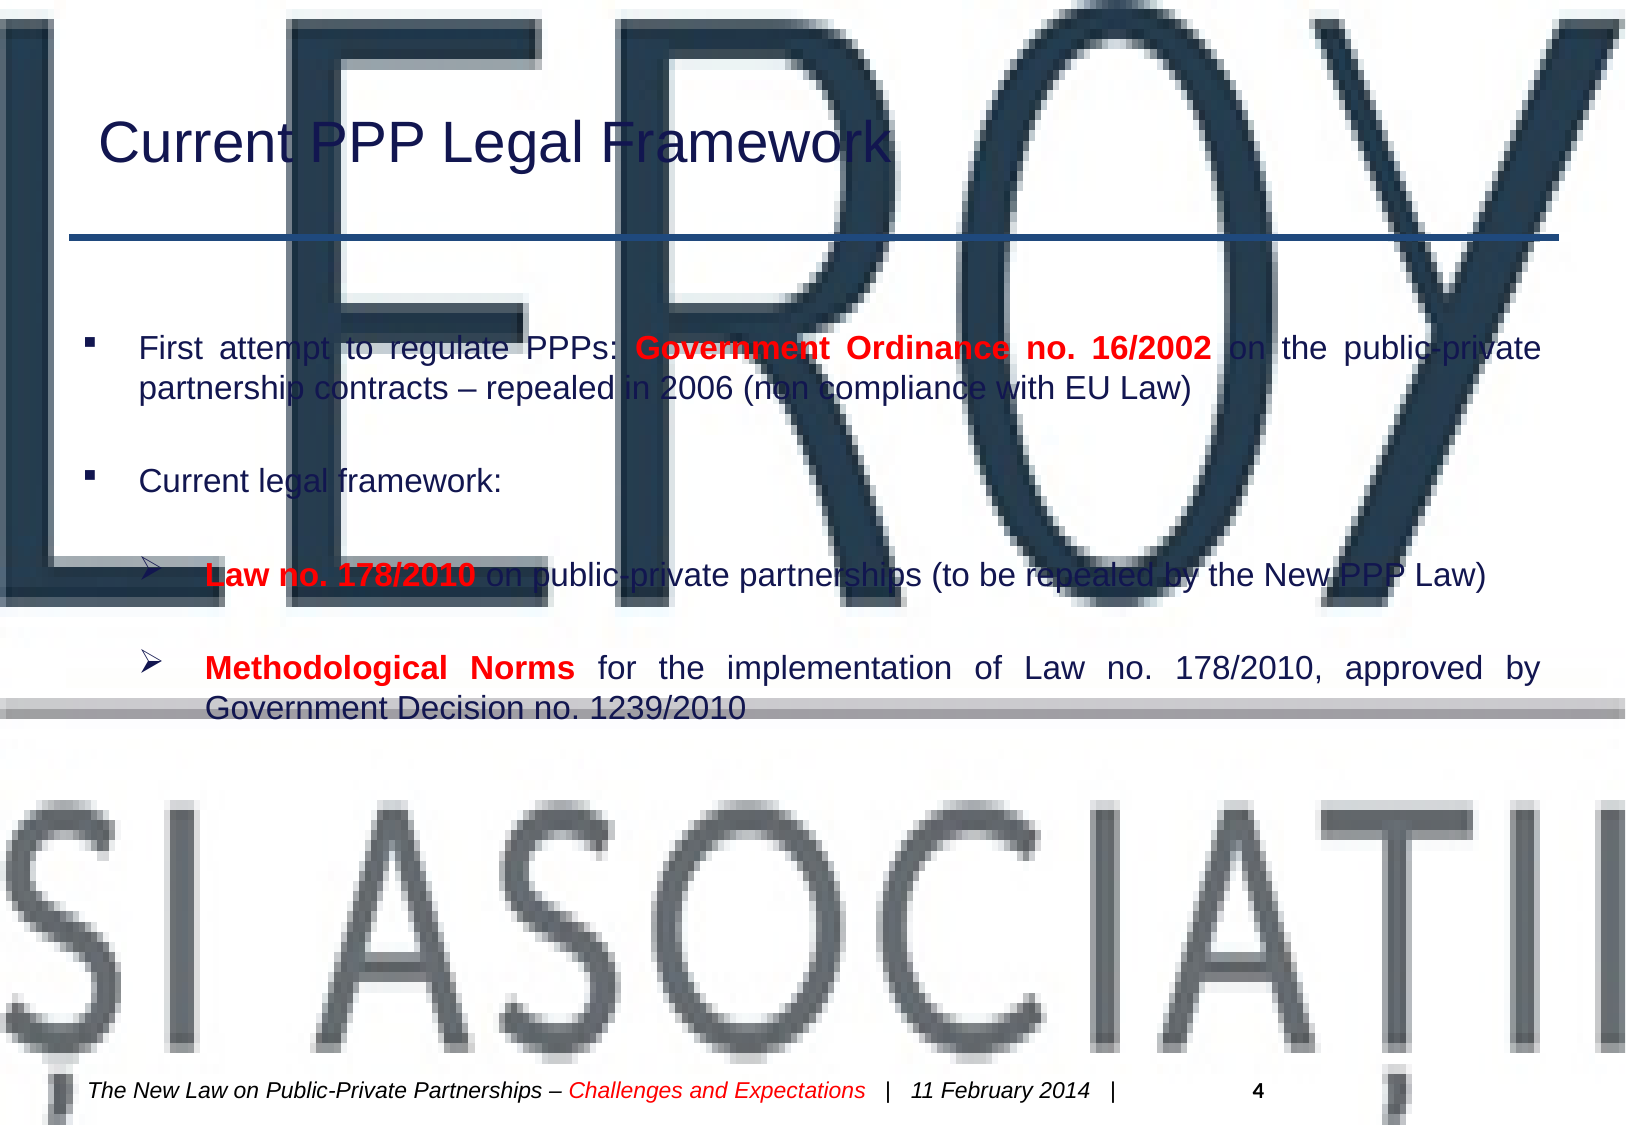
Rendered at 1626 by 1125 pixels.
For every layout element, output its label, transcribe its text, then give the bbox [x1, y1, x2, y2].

title Current PPP Legal Framework [81, 45, 1544, 233]
picture [0, 0, 1626, 1125]
text_box First attempt to regulate PPPs: Government Ordinance no. 16/2002 on the public-private partnership contracts – repealed in 2006 (non compliance with EU Law) Current legal framework: Law no. 178/2010 on public-private partnerships (to be repealed by the New PPP Law) Methodological Norms for the implementation of Law no. 178/2010, approved by Government Decision no. 1239/2010 [67, 262, 1557, 780]
footer The New Law on Public-Private Partnerships – Challenges and Expectations | 11 February 2014 | 4 [69, 1058, 1338, 1122]
